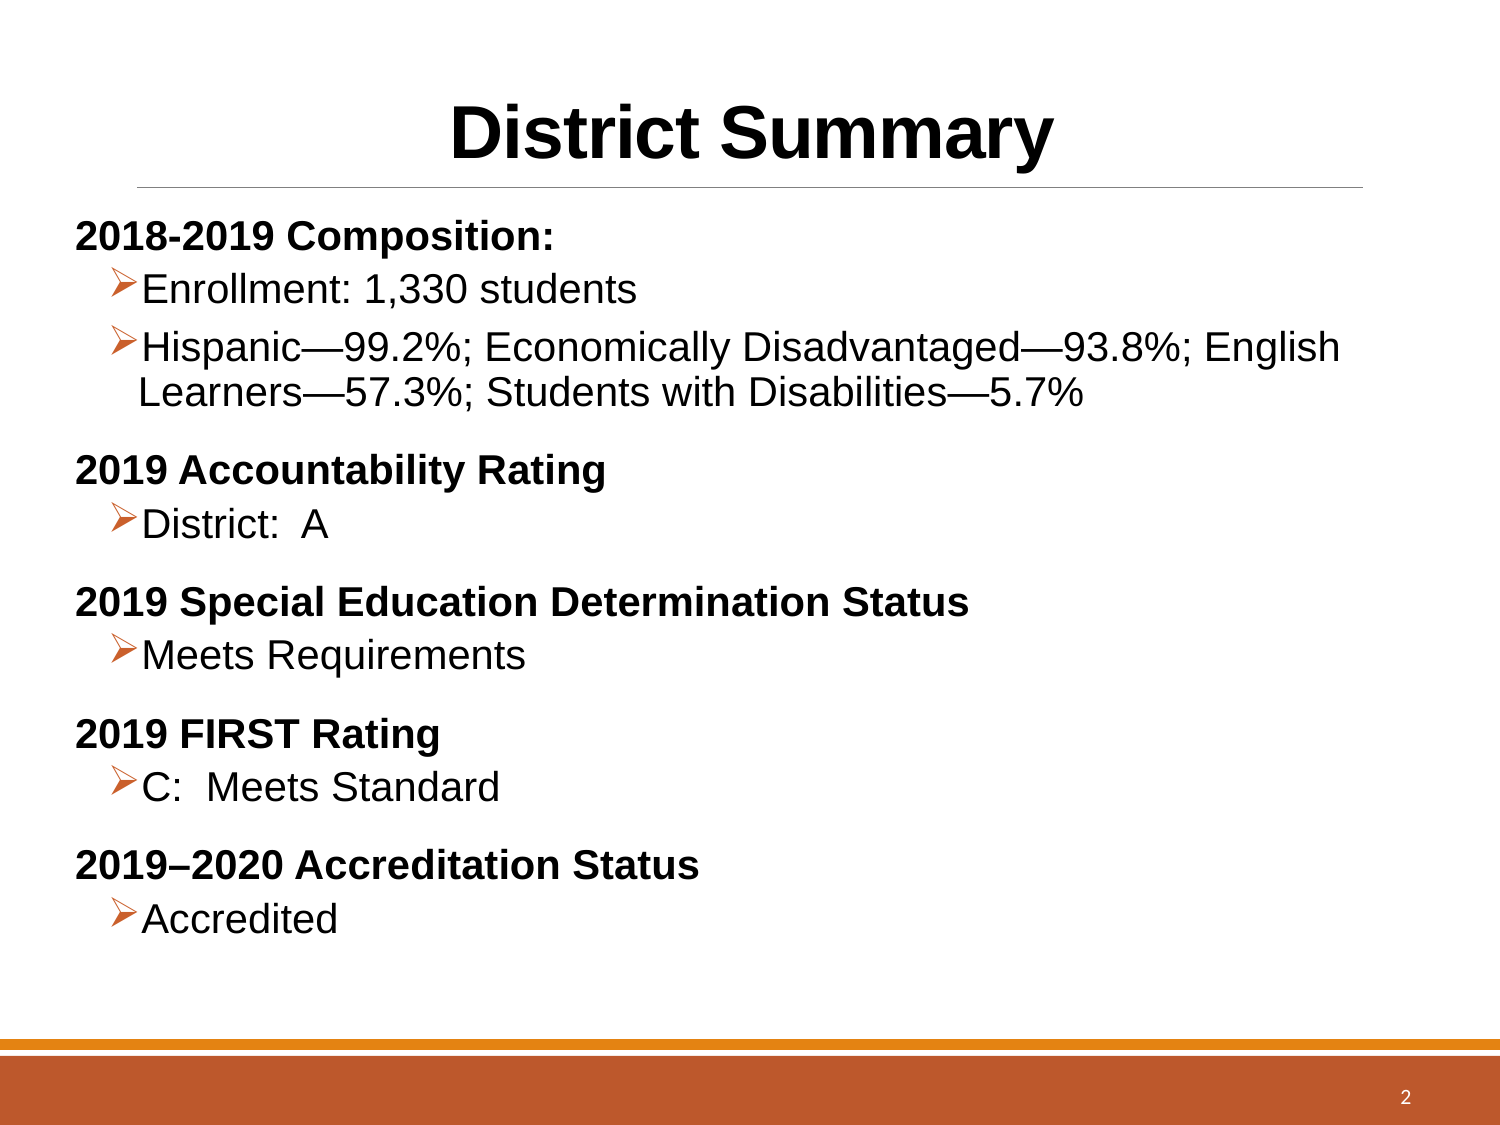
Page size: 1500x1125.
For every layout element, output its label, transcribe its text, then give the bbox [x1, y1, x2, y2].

list 2018-2019 Composition: Enrollment: 1,330 students Hispanic—99.2%; Economically Disadvantaged—93.8%; English Learners—57.3%; Students with Disabilities—5.7% 2019 Accountability Rating District: A 2019 Special Education Determination Status Meets Requirements 2019 FIRST Rating C: Meets Standard 2019–2020 Accreditation Status Accredited [75, 207, 1425, 944]
slide_number 2 [1265, 1066, 1427, 1125]
title District Summary [78, 26, 1427, 181]
